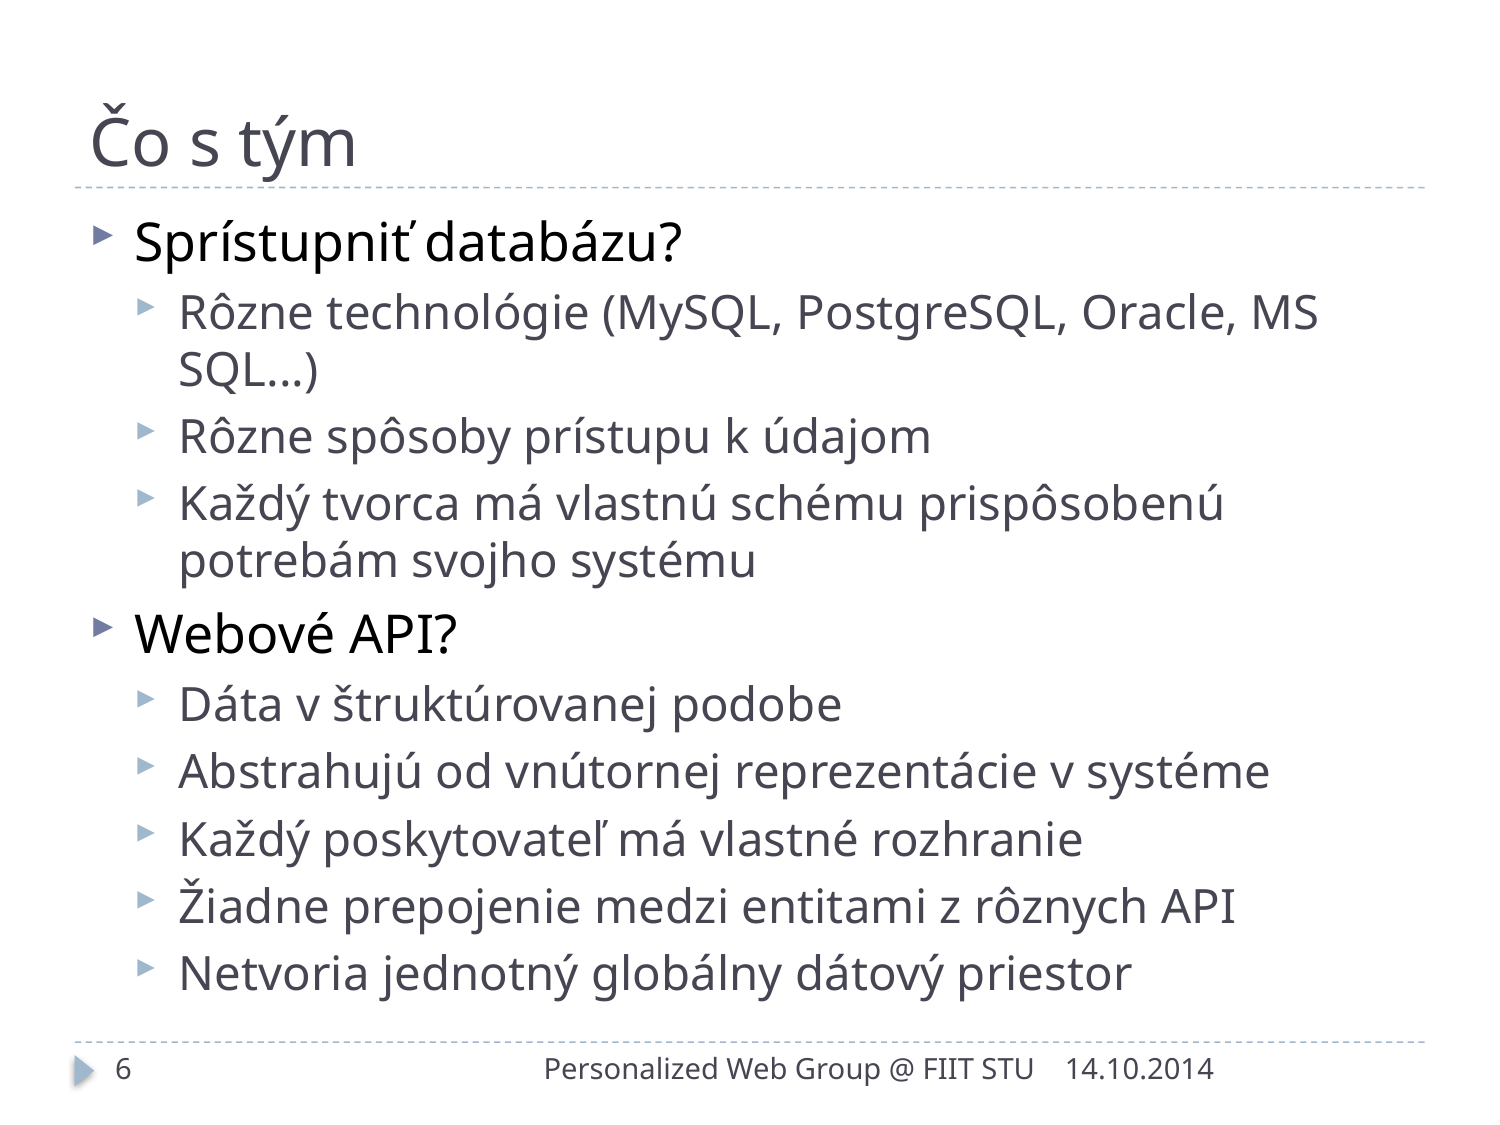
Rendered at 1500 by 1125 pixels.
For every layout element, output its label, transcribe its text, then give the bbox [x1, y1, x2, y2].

footer Personalized Web Group @ FIIT STU [475, 1042, 1051, 1103]
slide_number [1051, 1042, 1426, 1103]
title Čo s tým [75, 24, 1425, 188]
list Sprístupniť databázu? Rôzne technológie (MySQL, PostgreSQL, Oracle, MS SQL...) Rôzne spôsoby prístupu k údajom Každý tvorca má vlastnú schému prispôsobenú potrebám svojho systému Webové API? Dáta v štruktúrovanej podobe Abstrahujú od vnútornej reprezentácie v systéme Každý poskytovateľ má vlastné rozhranie Žiadne prepojenie medzi entitami z rôznych API Netvoria jednotný globálny dátový priestor [75, 200, 1425, 1010]
slide_number 6 [100, 1042, 426, 1103]
